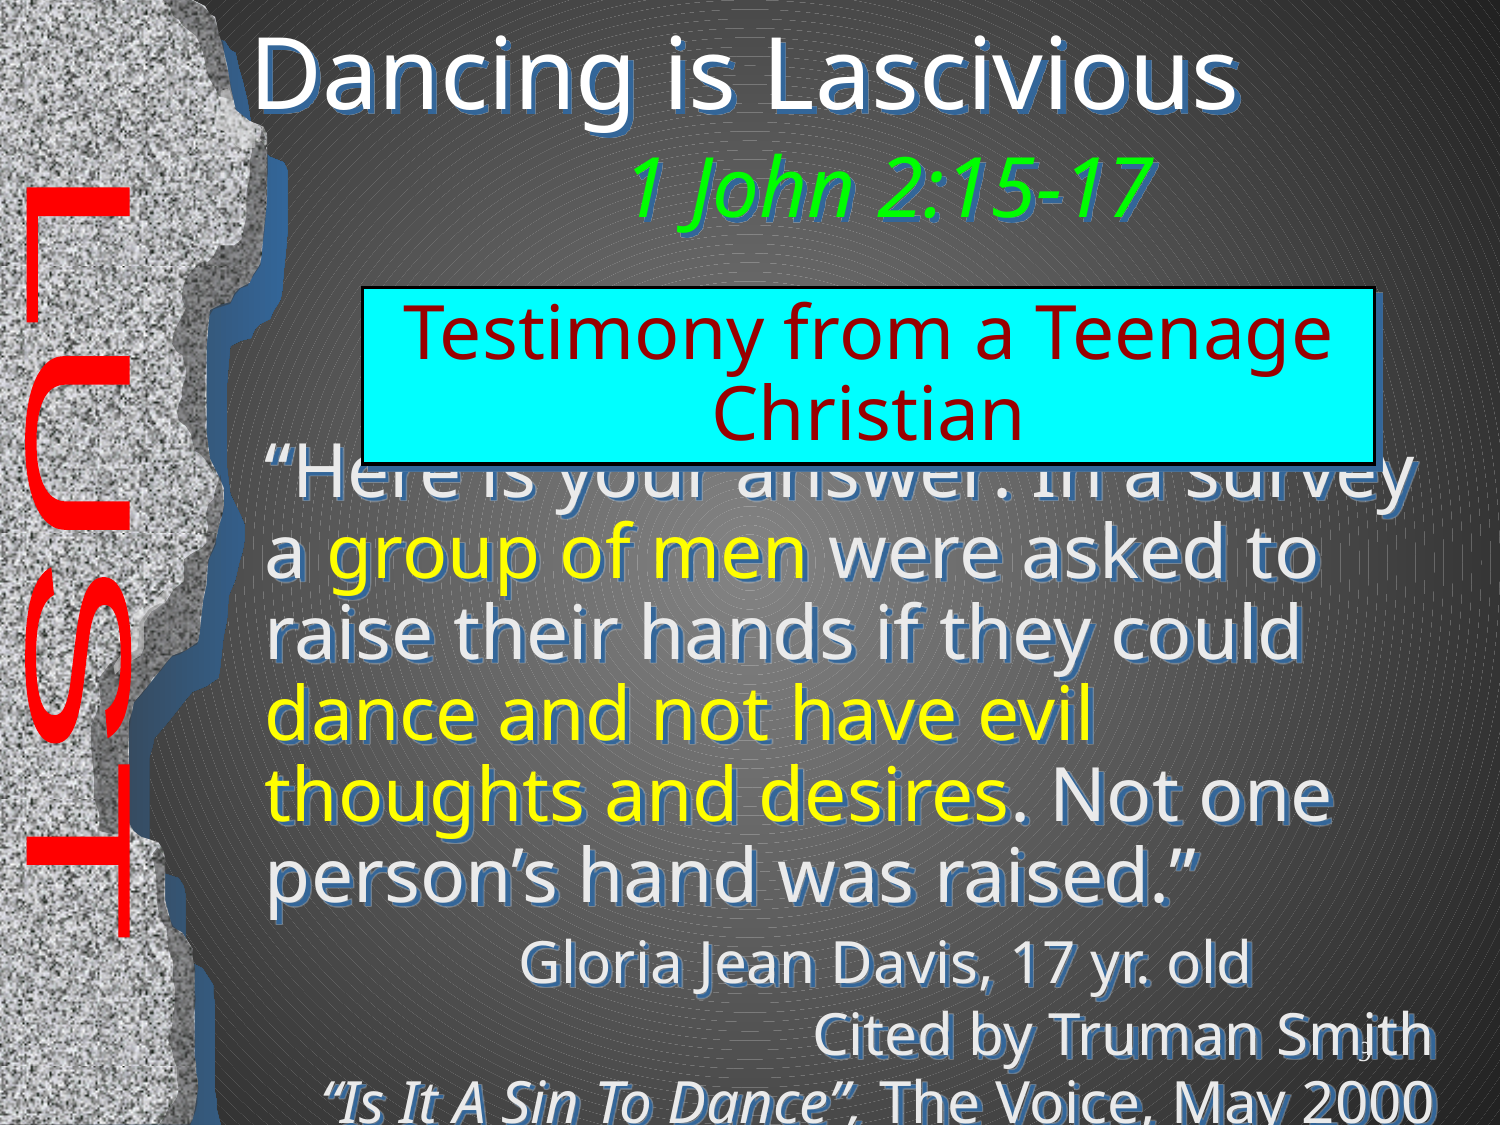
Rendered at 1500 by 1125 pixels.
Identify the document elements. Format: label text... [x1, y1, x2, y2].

picture [0, 0, 224, 1125]
list “Here is your answer: In a survey a group of men were asked to raise their hands if they could dance and not have evil thoughts and desires. Not one person’s hand was raised.” Gloria Jean Davis, 17 yr. old Cited by Truman Smith “Is It A Sin To Dance”, The Voice, May 2000 [249, 424, 1451, 1125]
text_box Testimony from a Teenage Christian [362, 287, 1375, 465]
picture [200, 3, 209, 11]
title Dancing is Lascivious 1 John 2:15-17 [224, 0, 1500, 263]
picture [27, 829, 129, 937]
